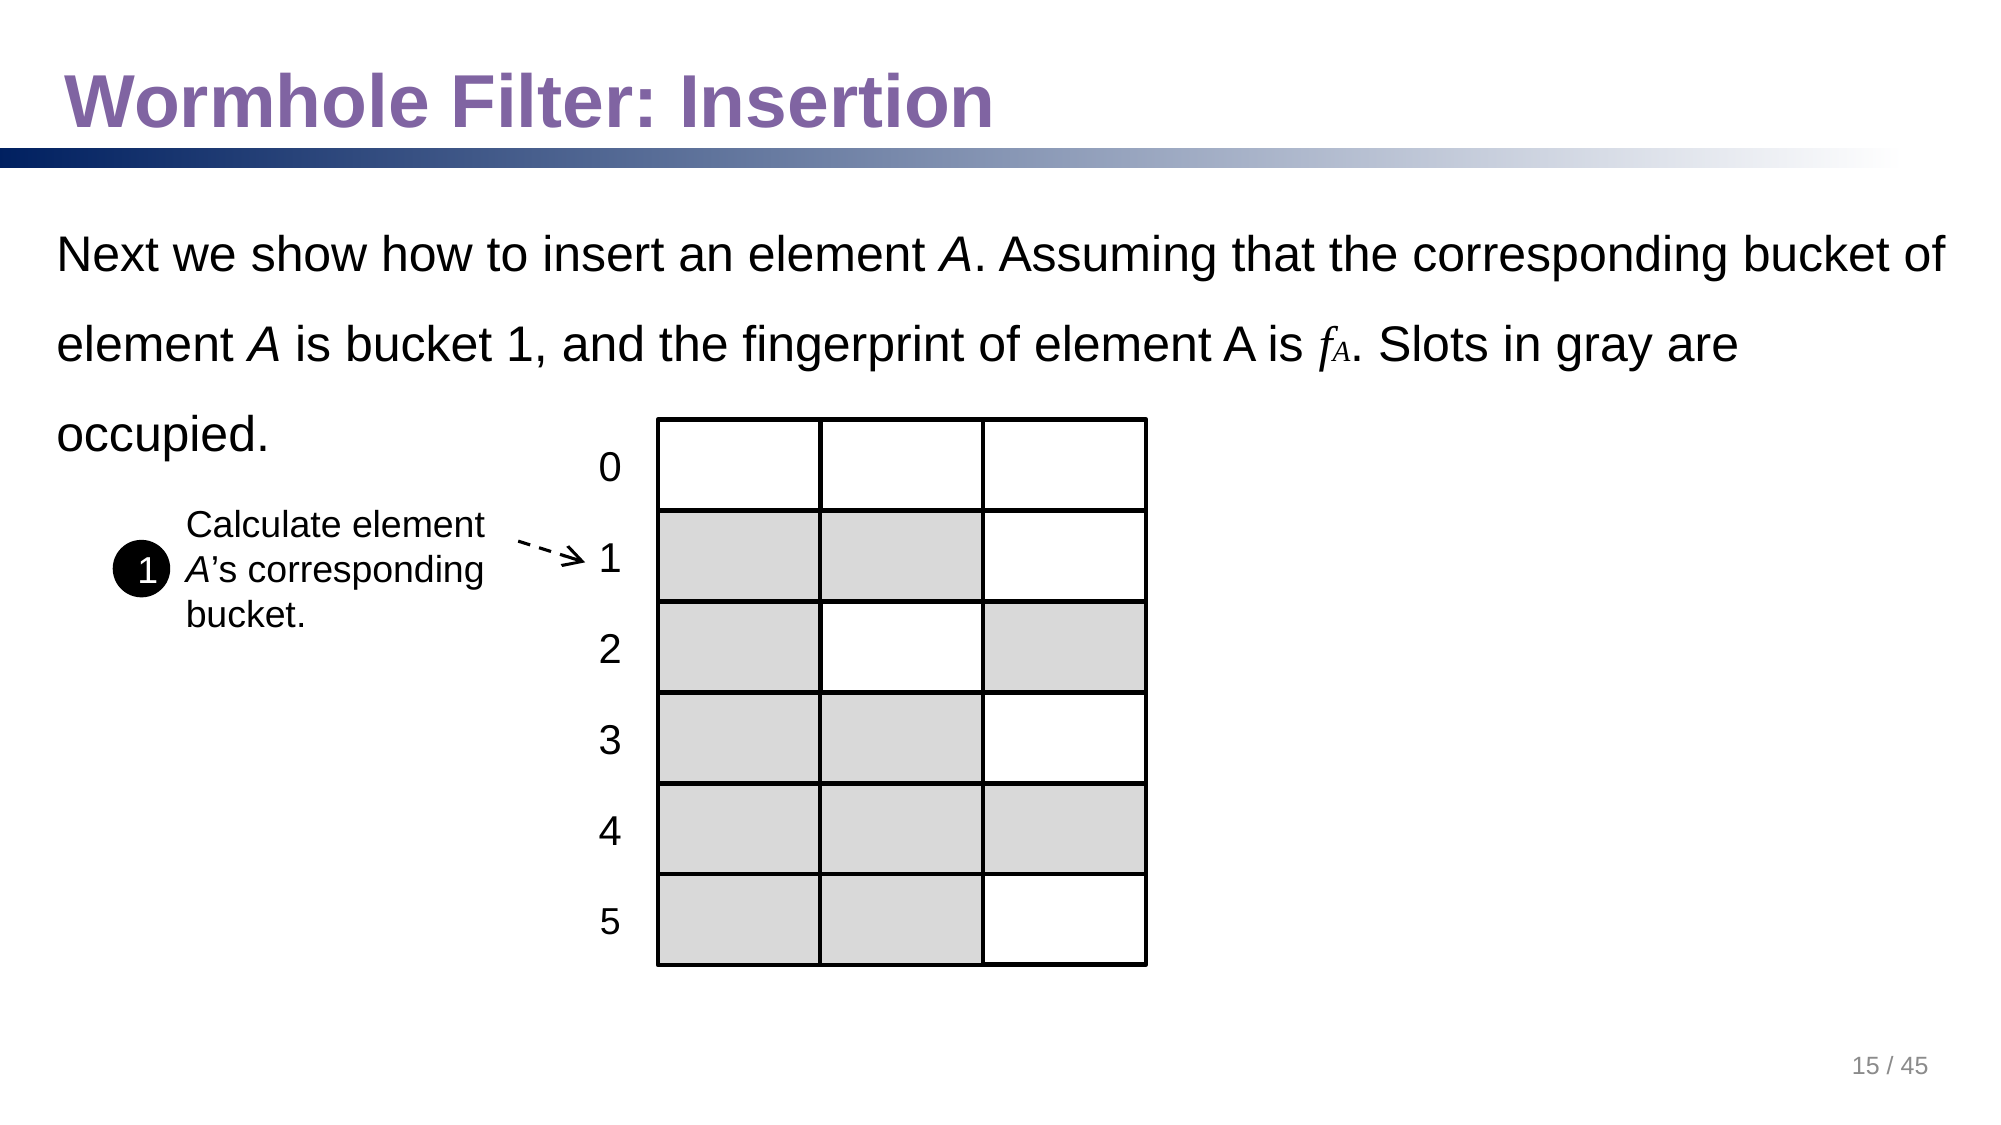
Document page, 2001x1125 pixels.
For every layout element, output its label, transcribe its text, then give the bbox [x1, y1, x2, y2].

text_box [818, 417, 981, 508]
text_box [981, 417, 1148, 509]
text_box Calculate element A’s corresponding bucket. [185, 500, 547, 636]
text_box [818, 872, 981, 967]
text_box [981, 872, 1148, 967]
text_box [656, 781, 818, 872]
text_box 0 [580, 428, 640, 501]
text_box [656, 417, 818, 508]
text_box Next we show how to insert an element A. Assuming that the corresponding bucket of element A is bucket 1, and the fingerprint of element A is fA. Slots in gray are occupied. [56, 190, 1967, 461]
text_box [656, 872, 818, 967]
text_box [981, 781, 1148, 872]
text_box 4 [580, 792, 640, 865]
text_box 2 [580, 610, 640, 683]
text_box 3 [580, 701, 640, 774]
text_box [818, 508, 985, 599]
text_box [656, 690, 818, 781]
text_box [818, 690, 981, 781]
text_box [981, 599, 1148, 694]
text_box 5 [580, 883, 640, 956]
text_box [981, 694, 1148, 781]
text_box [818, 781, 981, 872]
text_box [518, 540, 586, 563]
text_box [818, 599, 981, 690]
text_box [656, 508, 818, 599]
title Wormhole Filter: Insertion [56, 54, 1944, 152]
text_box 1 [112, 539, 171, 598]
text_box 1 [580, 519, 640, 592]
text_box [656, 599, 818, 690]
slide_number 15 / 45 [1493, 1035, 1944, 1095]
text_box [981, 509, 1148, 599]
